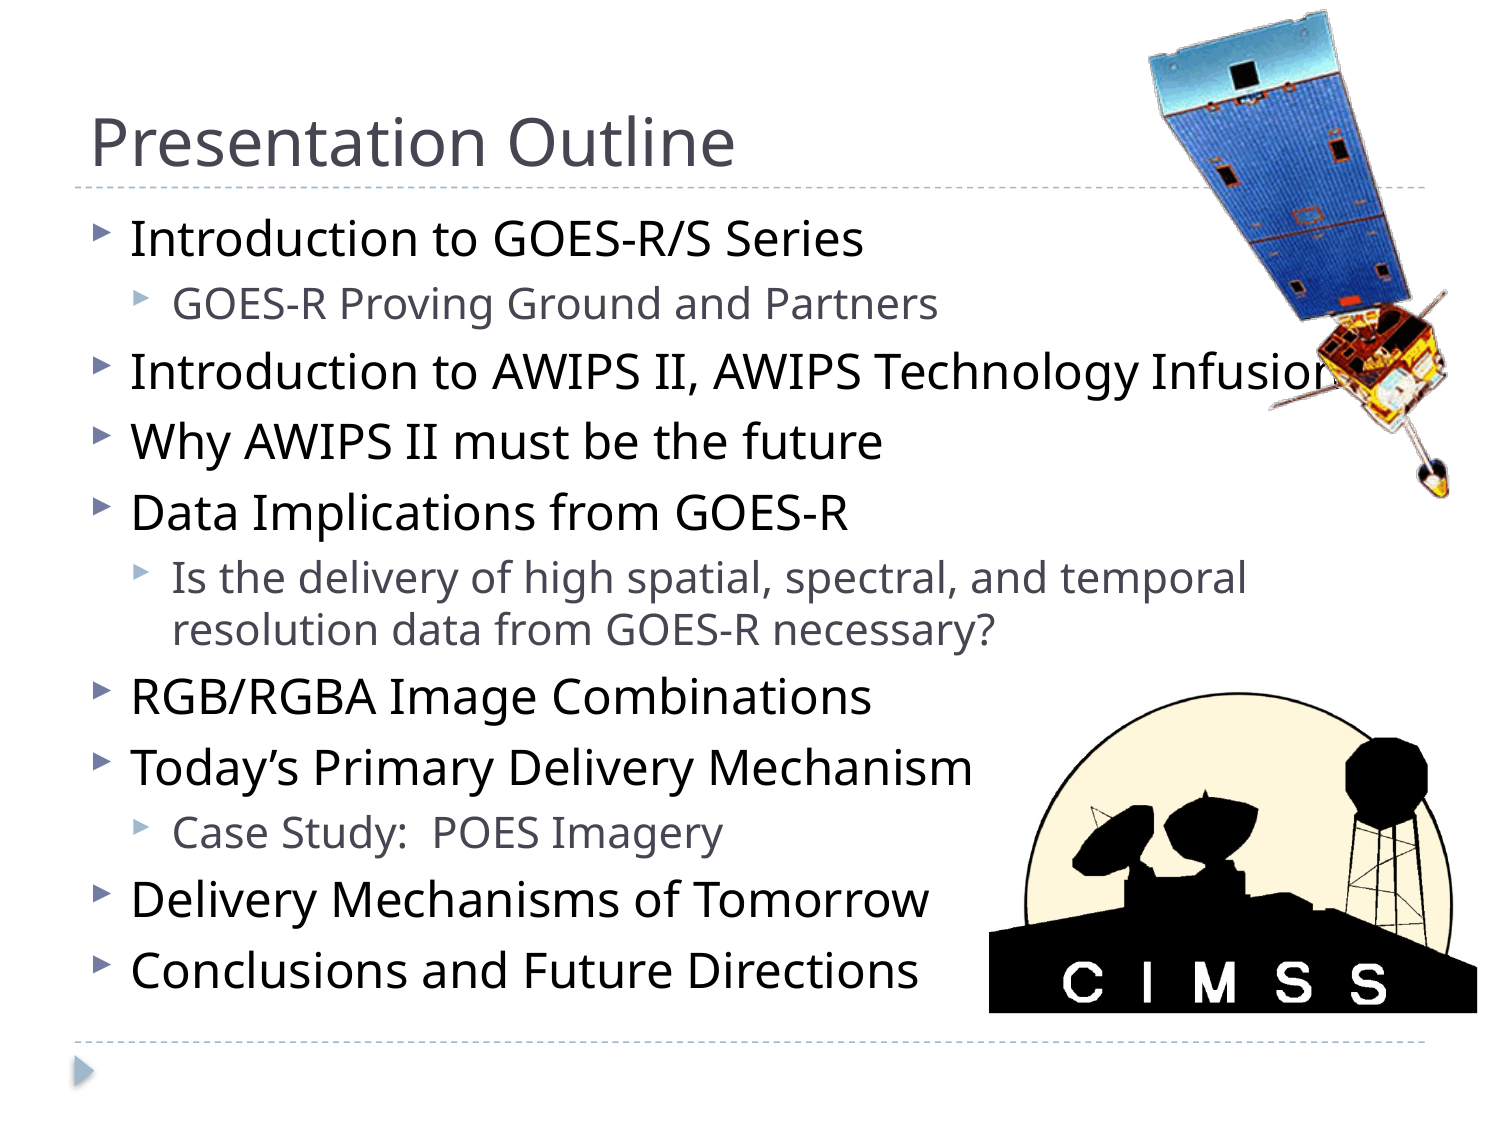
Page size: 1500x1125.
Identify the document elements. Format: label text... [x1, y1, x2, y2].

title Presentation Outline [75, 24, 1118, 188]
list Introduction to GOES-R/S Series GOES-R Proving Ground and Partners Introduction to AWIPS II, AWIPS Technology Infusion Why AWIPS II must be the future Data Implications from GOES-R Is the delivery of high spatial, spectral, and temporal resolution data from GOES-R necessary? RGB/RGBA Image Combinations Today’s Primary Delivery Mechanisms Case Study: POES Imagery Delivery Mechanisms of Tomorrow Conclusions and Future Directions [75, 200, 1425, 1010]
picture [1124, 0, 1490, 526]
picture [976, 687, 1485, 1023]
